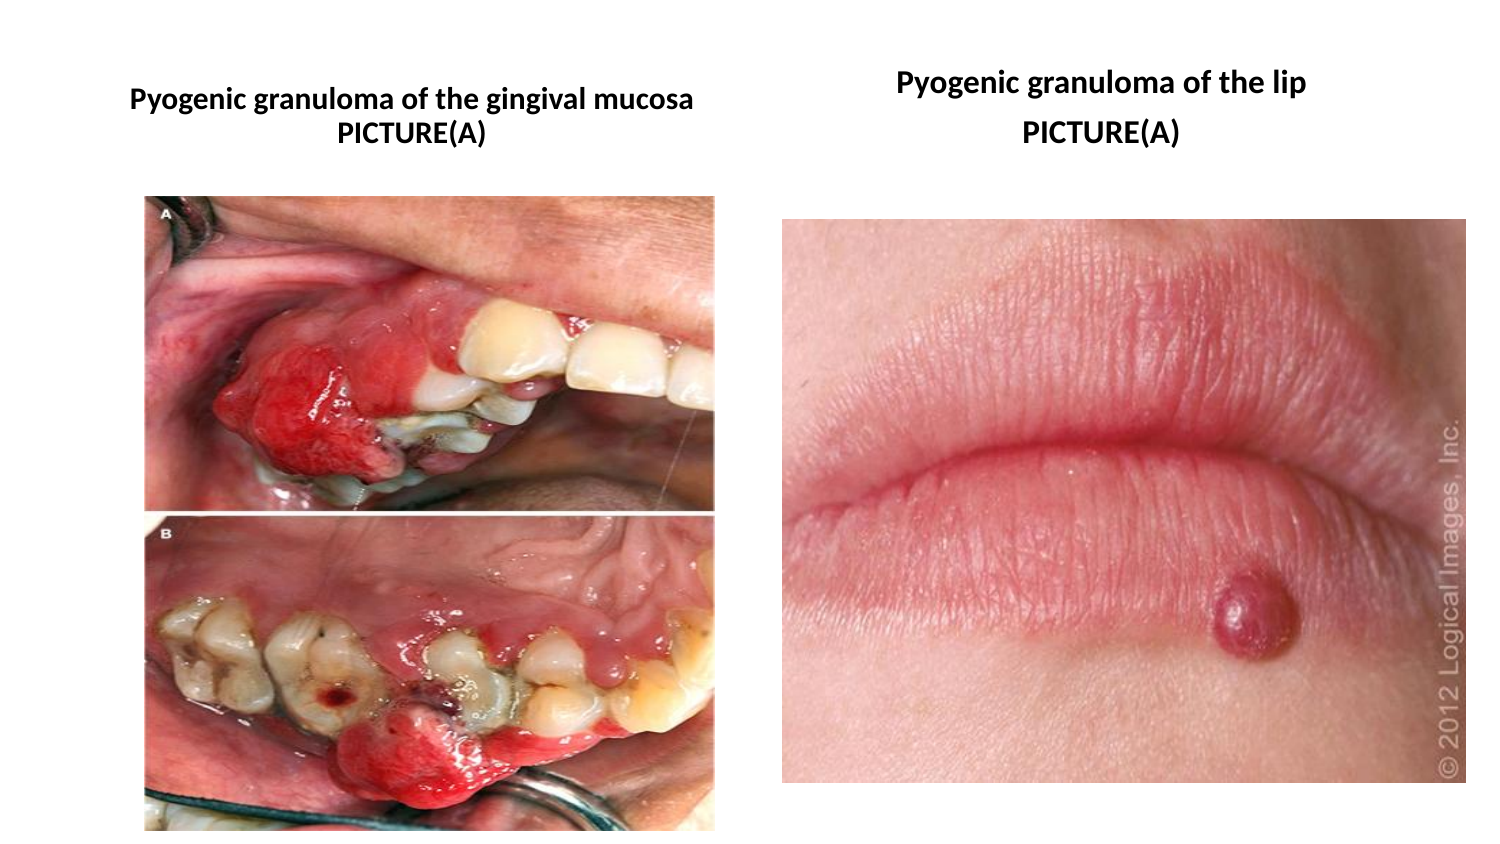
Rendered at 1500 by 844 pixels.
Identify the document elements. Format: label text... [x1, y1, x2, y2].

list Pyogenic granuloma of the gingival mucosa PICTURE(A) [86, 56, 738, 159]
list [144, 196, 715, 831]
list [782, 219, 1466, 783]
list Pyogenic granuloma of the lip PICTURE(A) [782, 56, 1421, 159]
